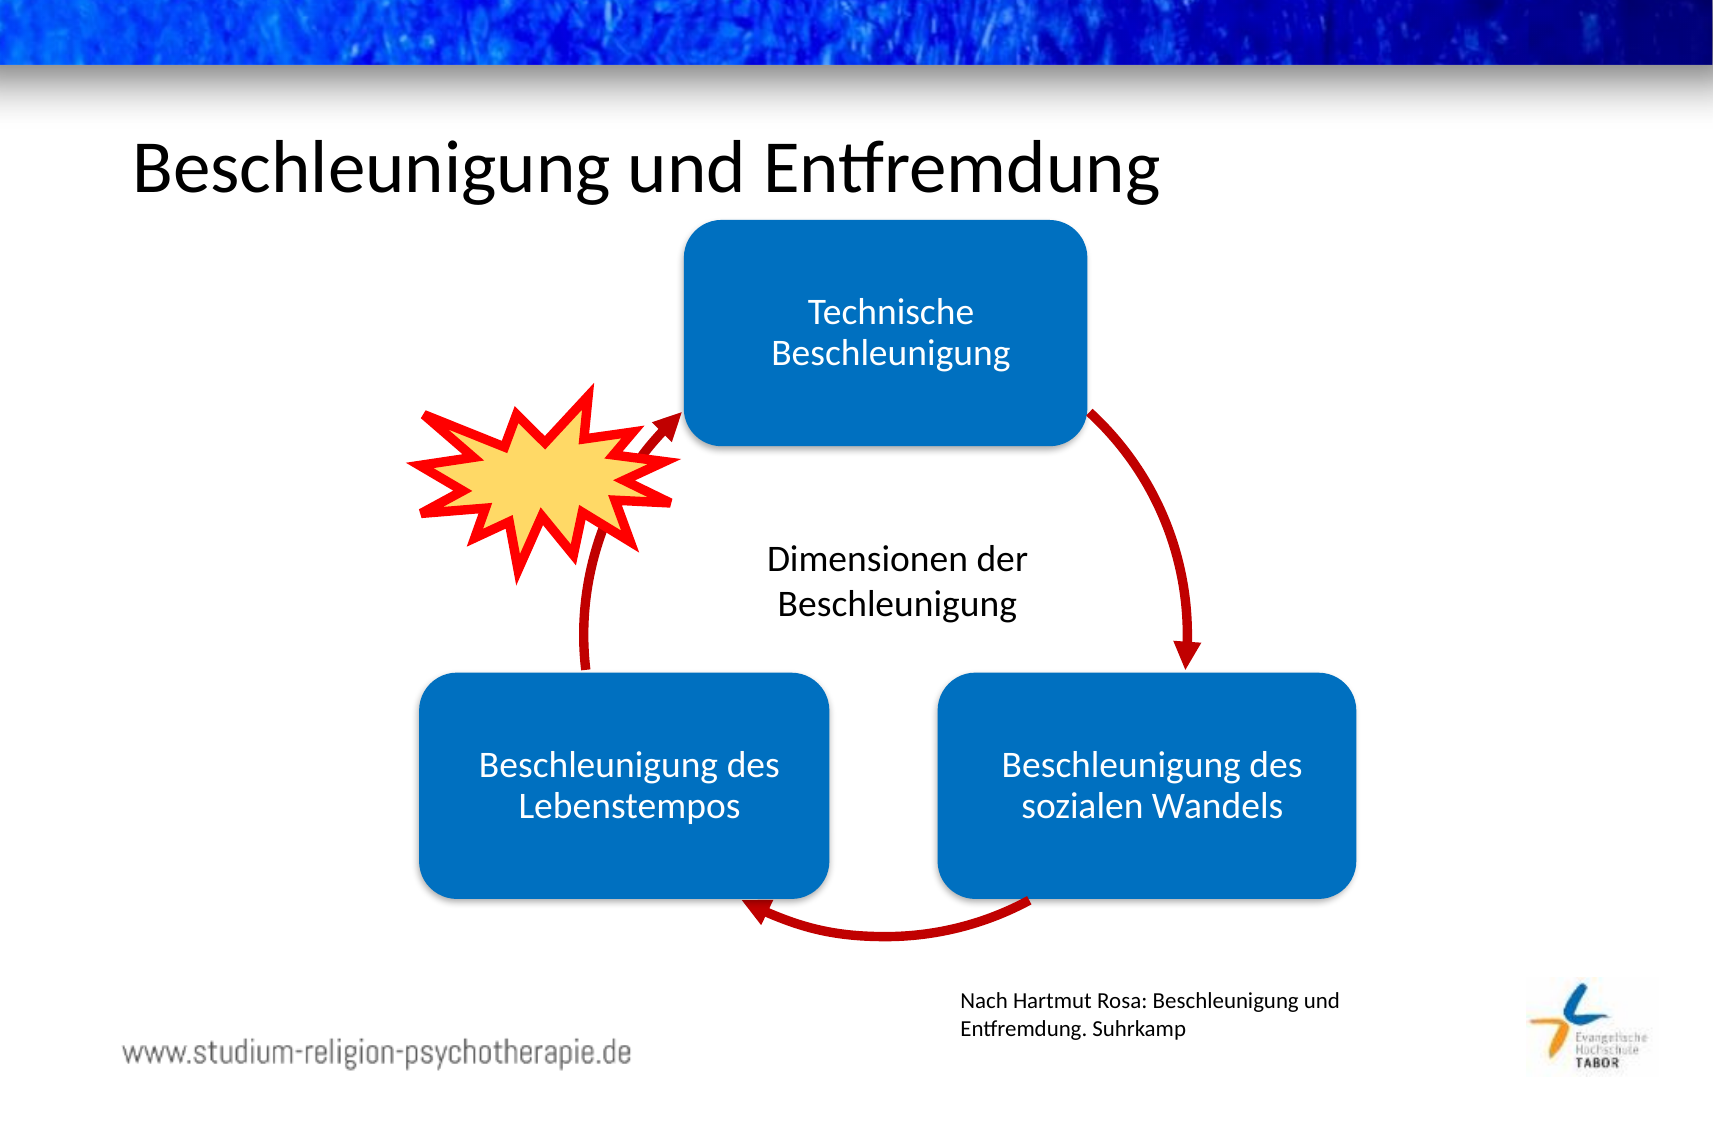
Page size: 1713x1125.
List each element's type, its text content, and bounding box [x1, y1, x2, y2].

picture [117, 1034, 635, 1074]
title Beschleunigung und Entfremdung [117, 106, 1595, 230]
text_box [312, 219, 1463, 979]
text_box Nach Hartmut Rosa: Beschleunigung und Entfremdung. Suhrkamp [945, 979, 1463, 1049]
picture [1526, 977, 1659, 1077]
picture [0, 0, 1713, 65]
